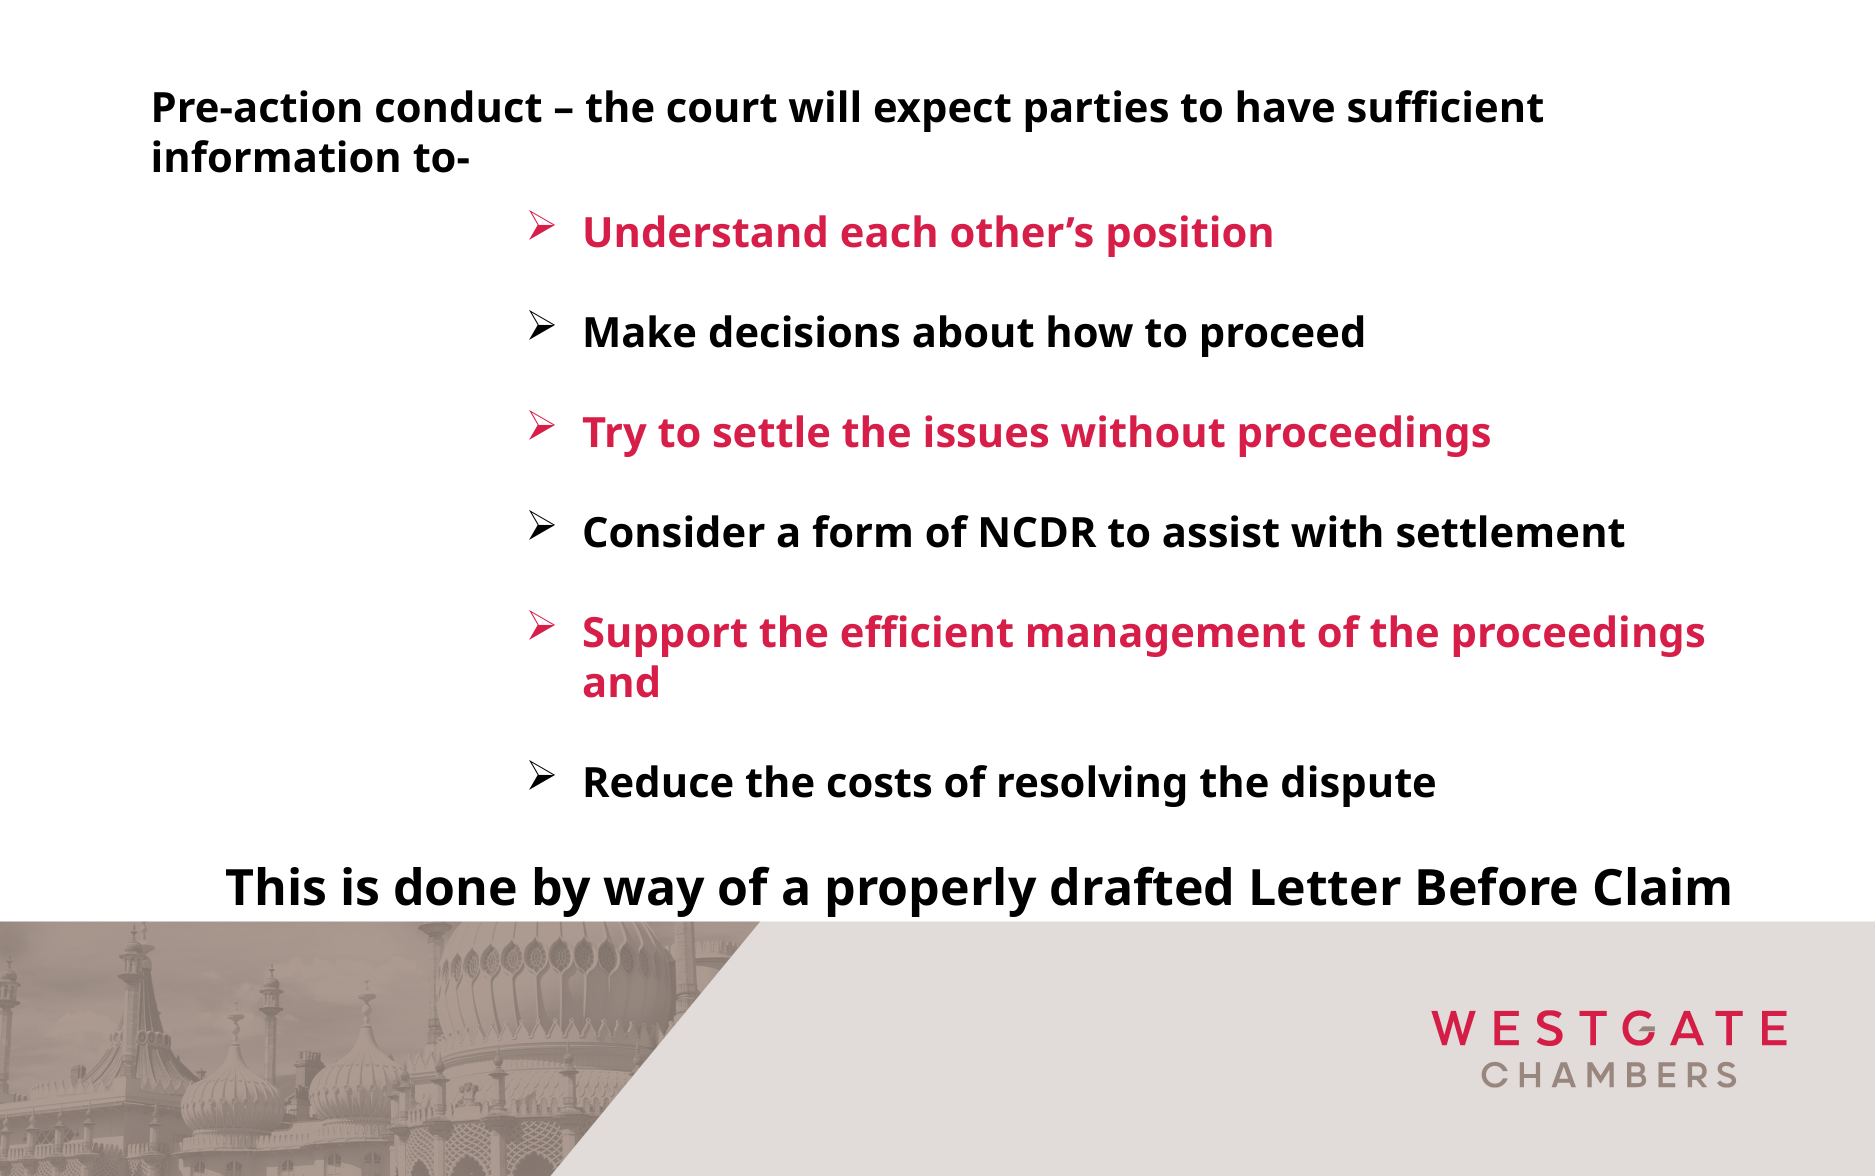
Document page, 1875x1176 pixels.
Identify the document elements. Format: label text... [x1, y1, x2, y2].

picture [0, 0, 1875, 1176]
text_box Pre-action conduct – the court will expect parties to have sufficient information to- Understand each other’s position Make decisions about how to proceed Try to settle the issues without proceedings Consider a form of NCDR to assist with settlement Support the efficient management of the proceedings and Reduce the costs of resolving the dispute This is done by way of a properly drafted Letter Before Claim [135, 73, 1769, 924]
